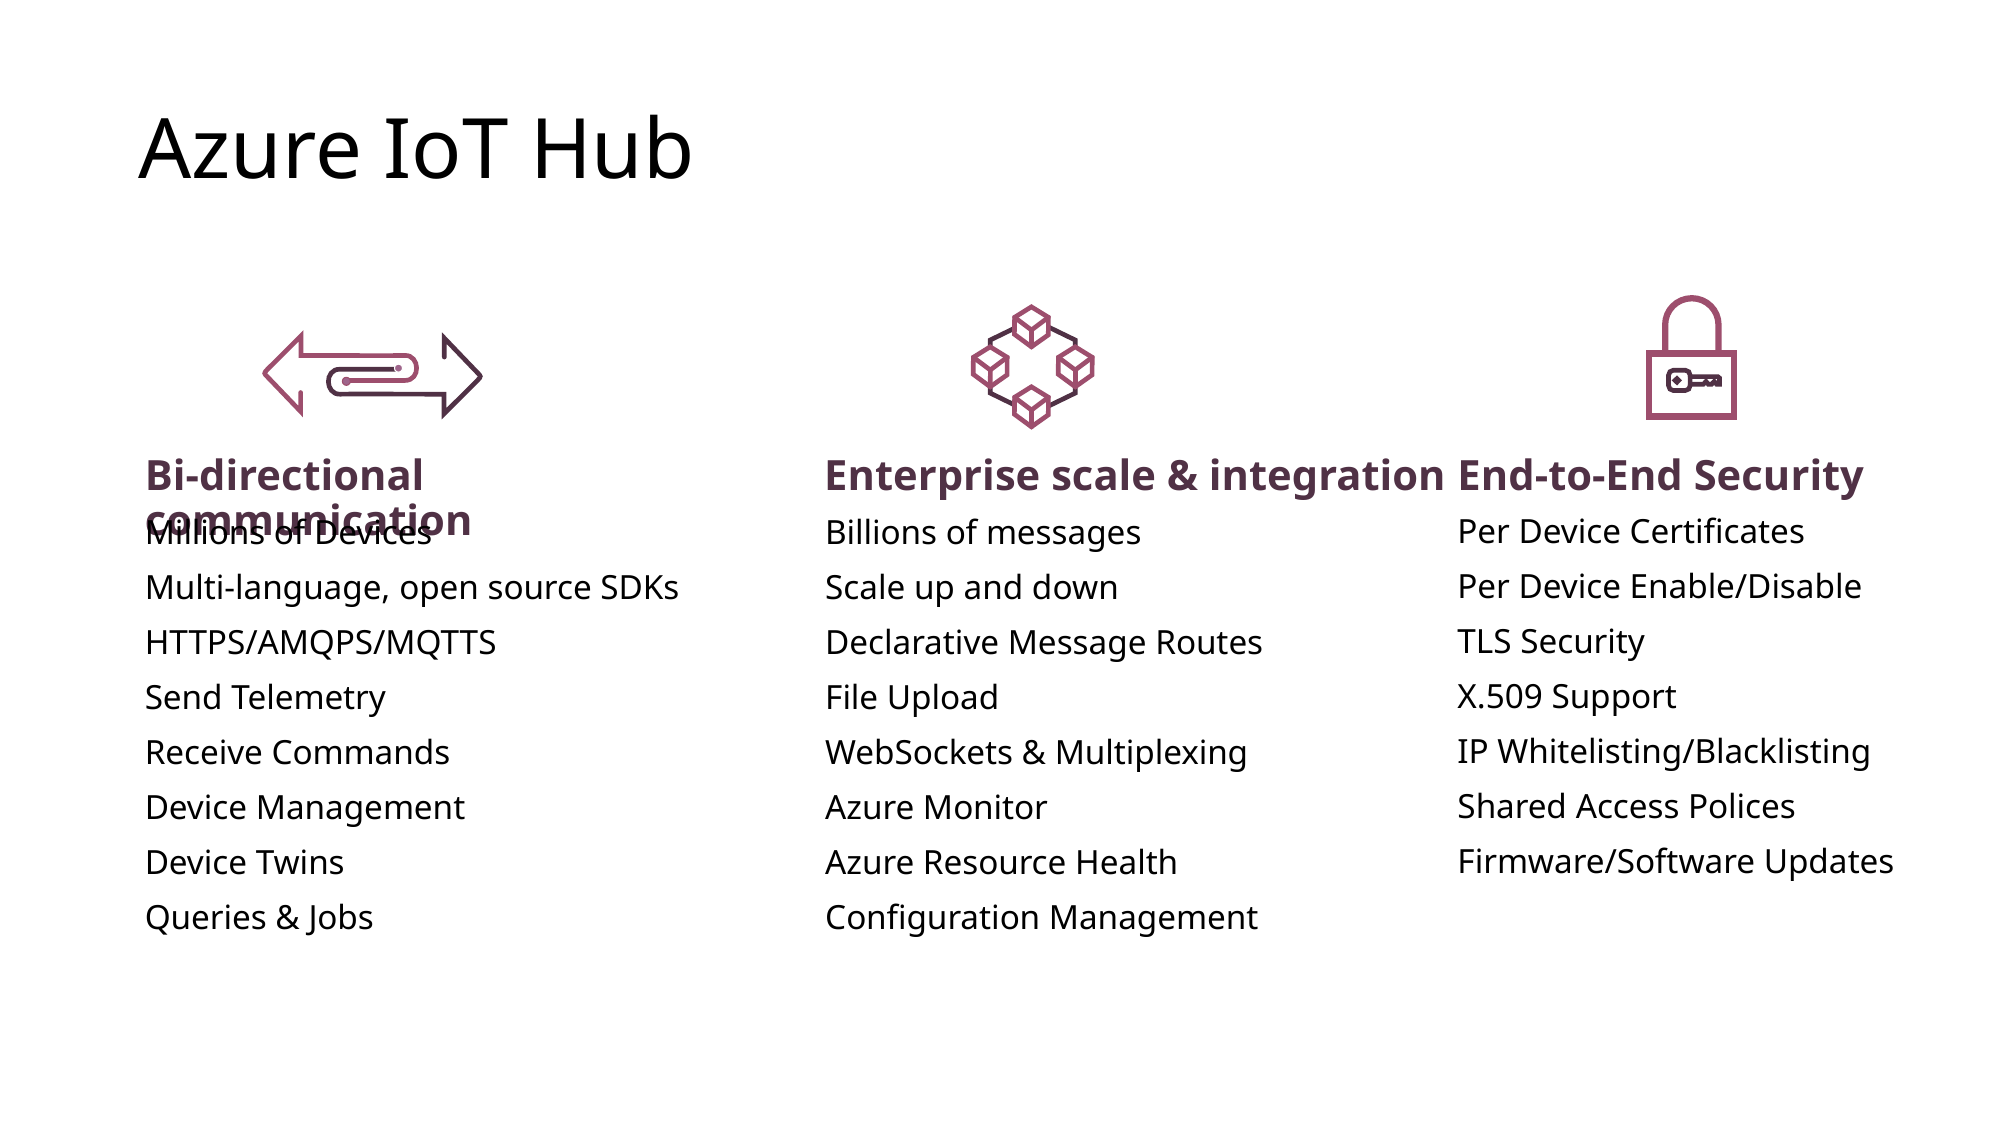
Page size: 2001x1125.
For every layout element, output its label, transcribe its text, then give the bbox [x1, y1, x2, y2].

text_box Bi-directional communication [120, 439, 781, 500]
text_box Billions of messages Scale up and down Declarative Message Routes File Upload WebSockets & Multiplexing Azure Monitor Azure Resource Health Configuration Management [801, 500, 1433, 952]
text_box Enterprise scale & integration [800, 439, 1433, 558]
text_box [1648, 298, 1734, 417]
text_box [264, 335, 481, 414]
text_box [973, 306, 1093, 427]
list Azure IoT Hub [123, 99, 1876, 185]
text_box End-to-End Security [1433, 439, 2000, 499]
text_box Millions of Devices Multi-language, open source SDKs HTTPS/AMQPS/MQTTS Send Telemetry Receive Commands Device Management Device Twins Queries & Jobs [120, 500, 781, 952]
text_box Per Device Certificates Per Device Enable/Disable TLS Security X.509 Support IP Whitelisting/Blacklisting Shared Access Polices Firmware/Software Updates [1433, 499, 2000, 992]
